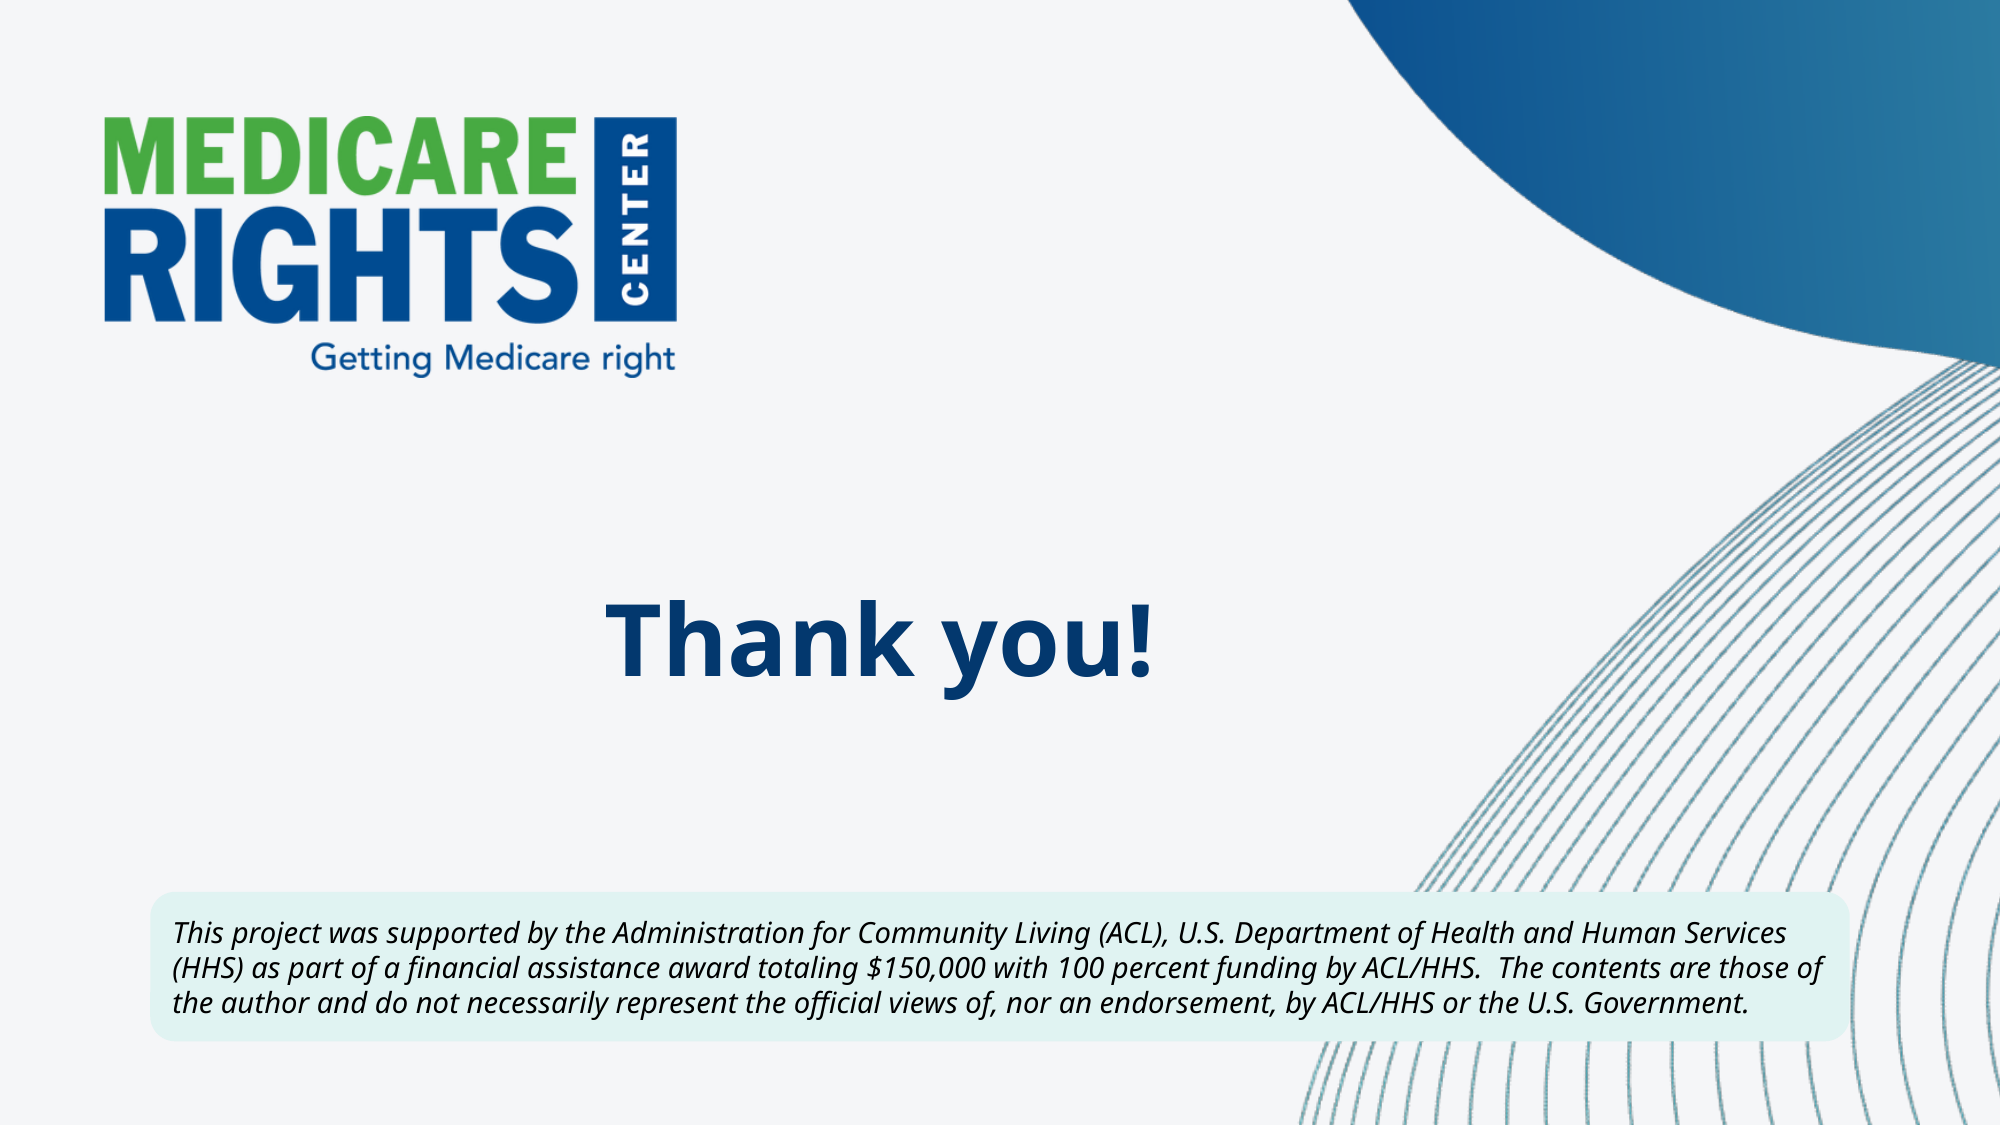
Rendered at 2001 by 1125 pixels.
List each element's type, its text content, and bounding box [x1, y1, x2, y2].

picture [1215, 0, 2001, 1125]
title Thank you! [104, 394, 1655, 706]
text_box This project was supported by the Administration for Community Living (ACL), U.S. Department of Health and Human Services (HHS) as part of a financial assistance award totaling $150,000 with 100 percent funding by ACL/HHS. The contents are those of the author and do not necessarily represent the official views of, nor an endorsement, by ACL/HHS or the U.S. Government. [150, 891, 1850, 1042]
picture [104, 116, 677, 378]
